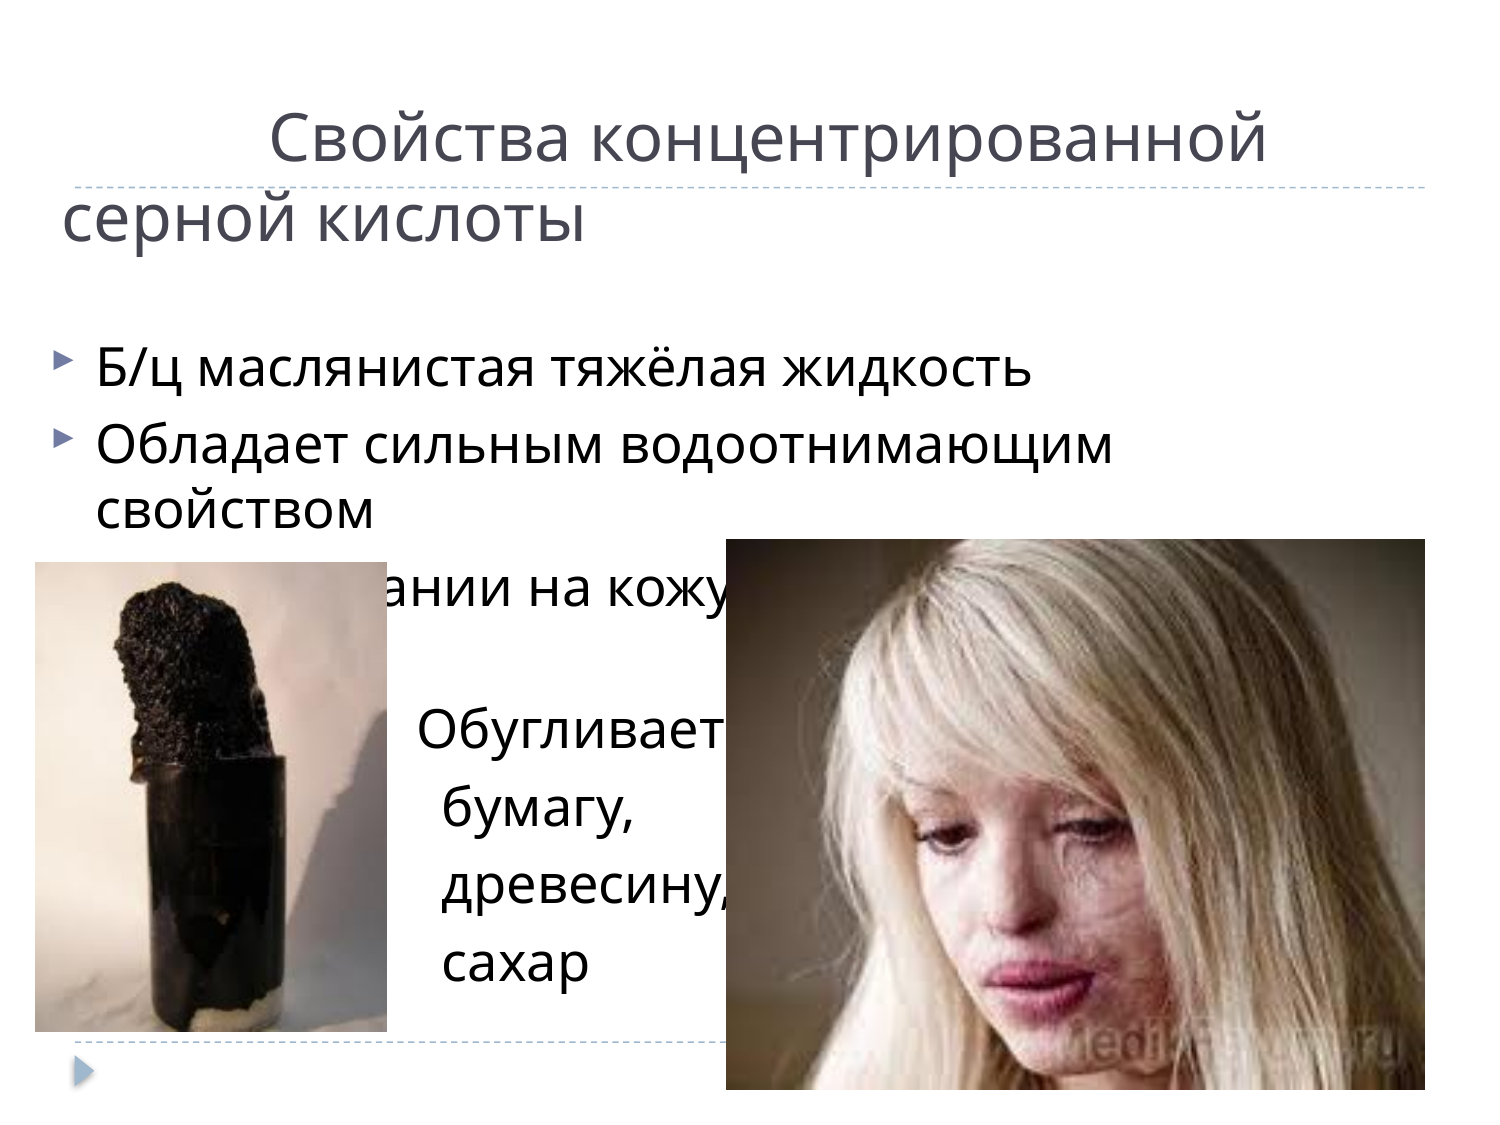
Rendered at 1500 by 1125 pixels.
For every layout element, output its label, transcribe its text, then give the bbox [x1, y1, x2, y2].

title Свойства концентрированной серной кислоты [46, 75, 1465, 263]
picture [726, 539, 1425, 1090]
list Б/ц маслянистая тяжёлая жидкость Обладает сильным водоотнимающим свойством При попадании на кожу вызывает сильные ожоги Обугливает бумагу, древесину, сахар [35, 324, 1388, 1000]
picture [34, 562, 387, 1032]
